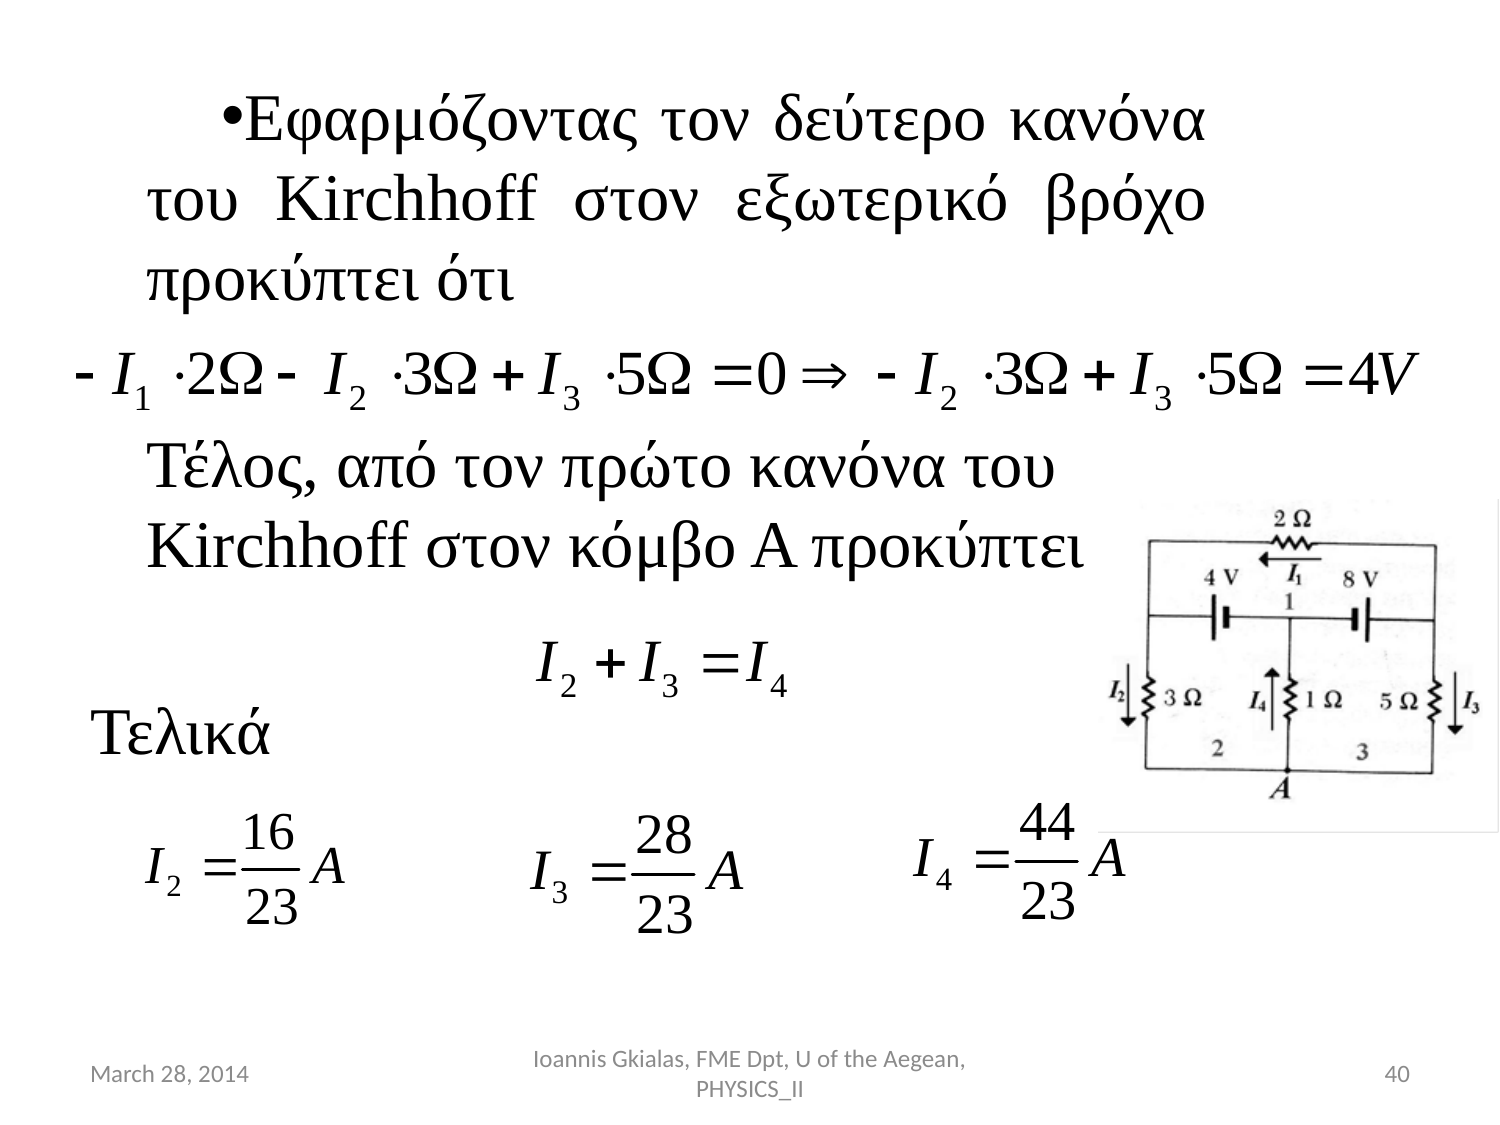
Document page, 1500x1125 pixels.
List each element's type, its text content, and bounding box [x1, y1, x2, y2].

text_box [519, 798, 751, 947]
picture [1098, 499, 1500, 834]
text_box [64, 331, 1436, 427]
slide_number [75, 1042, 425, 1103]
slide_number 40 [1074, 1042, 1425, 1103]
footer Ioannis Gkialas, FME Dpt, U of the Aegean, PHYSICS_II [512, 1042, 988, 1103]
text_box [525, 621, 796, 712]
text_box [135, 798, 355, 937]
list Εφαρμόζοντας τον δεύτερο κανόνα του Kirchhoff στον εξωτερικό βρόχο προκύπτει ότι Τέλος, από τον πρώτο κανόνα του Kirchhoff στον κόμβο Α προκύπτει ότι Τελικά [75, 66, 1223, 329]
list Εφαρμόζοντας τον δεύτερο κανόνα του Kirchhoff στον εξωτερικό βρόχο προκύπτει ότι Τέλος, από τον πρώτο κανόνα του Kirchhoff στον κόμβο Α προκύπτει ότι Τελικά [75, 434, 1223, 1005]
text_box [903, 786, 1135, 933]
